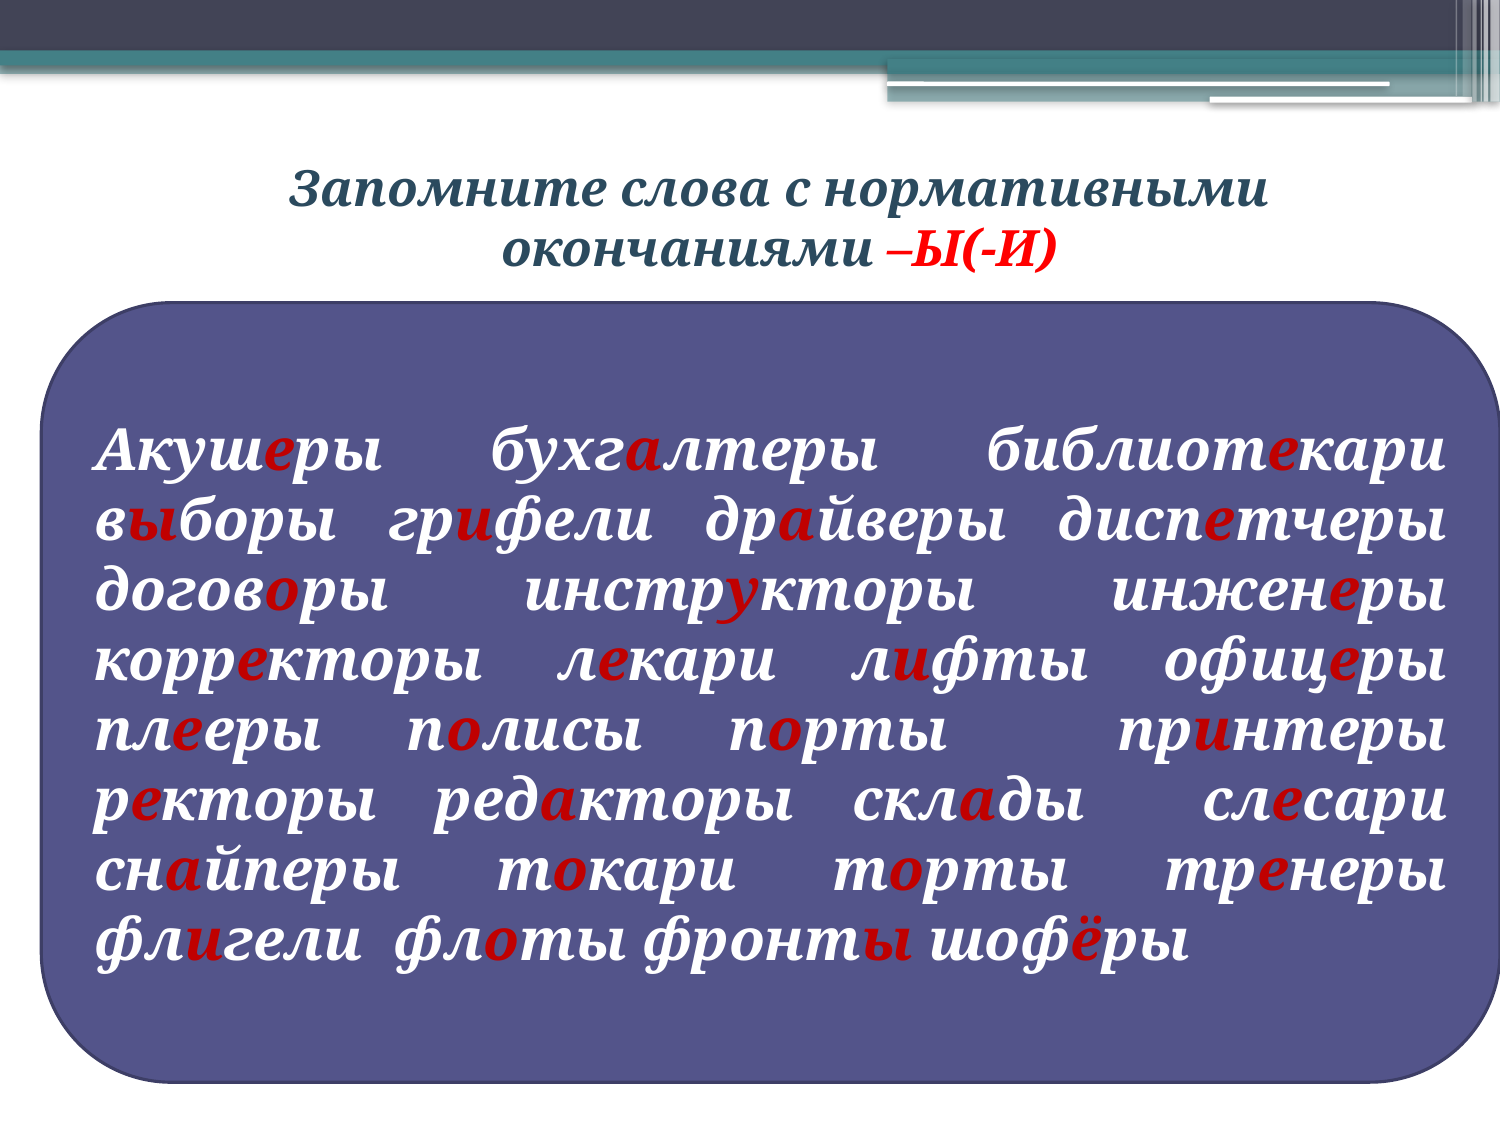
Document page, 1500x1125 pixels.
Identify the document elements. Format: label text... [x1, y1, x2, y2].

text_box Запомните слова с нормативными окончаниями –Ы(-И) [159, 148, 1400, 284]
text_box Акушеры бухгалтеры библиотекари выборы грифели драйверы диспетчеры договоры инструкторы инженеры корректоры лекари лифты офицеры плееры полисы порты принтеры ректоры редакторы склады слесари снайперы токари торты тренеры флигели флоты фронты шофёры [39, 301, 1500, 1084]
